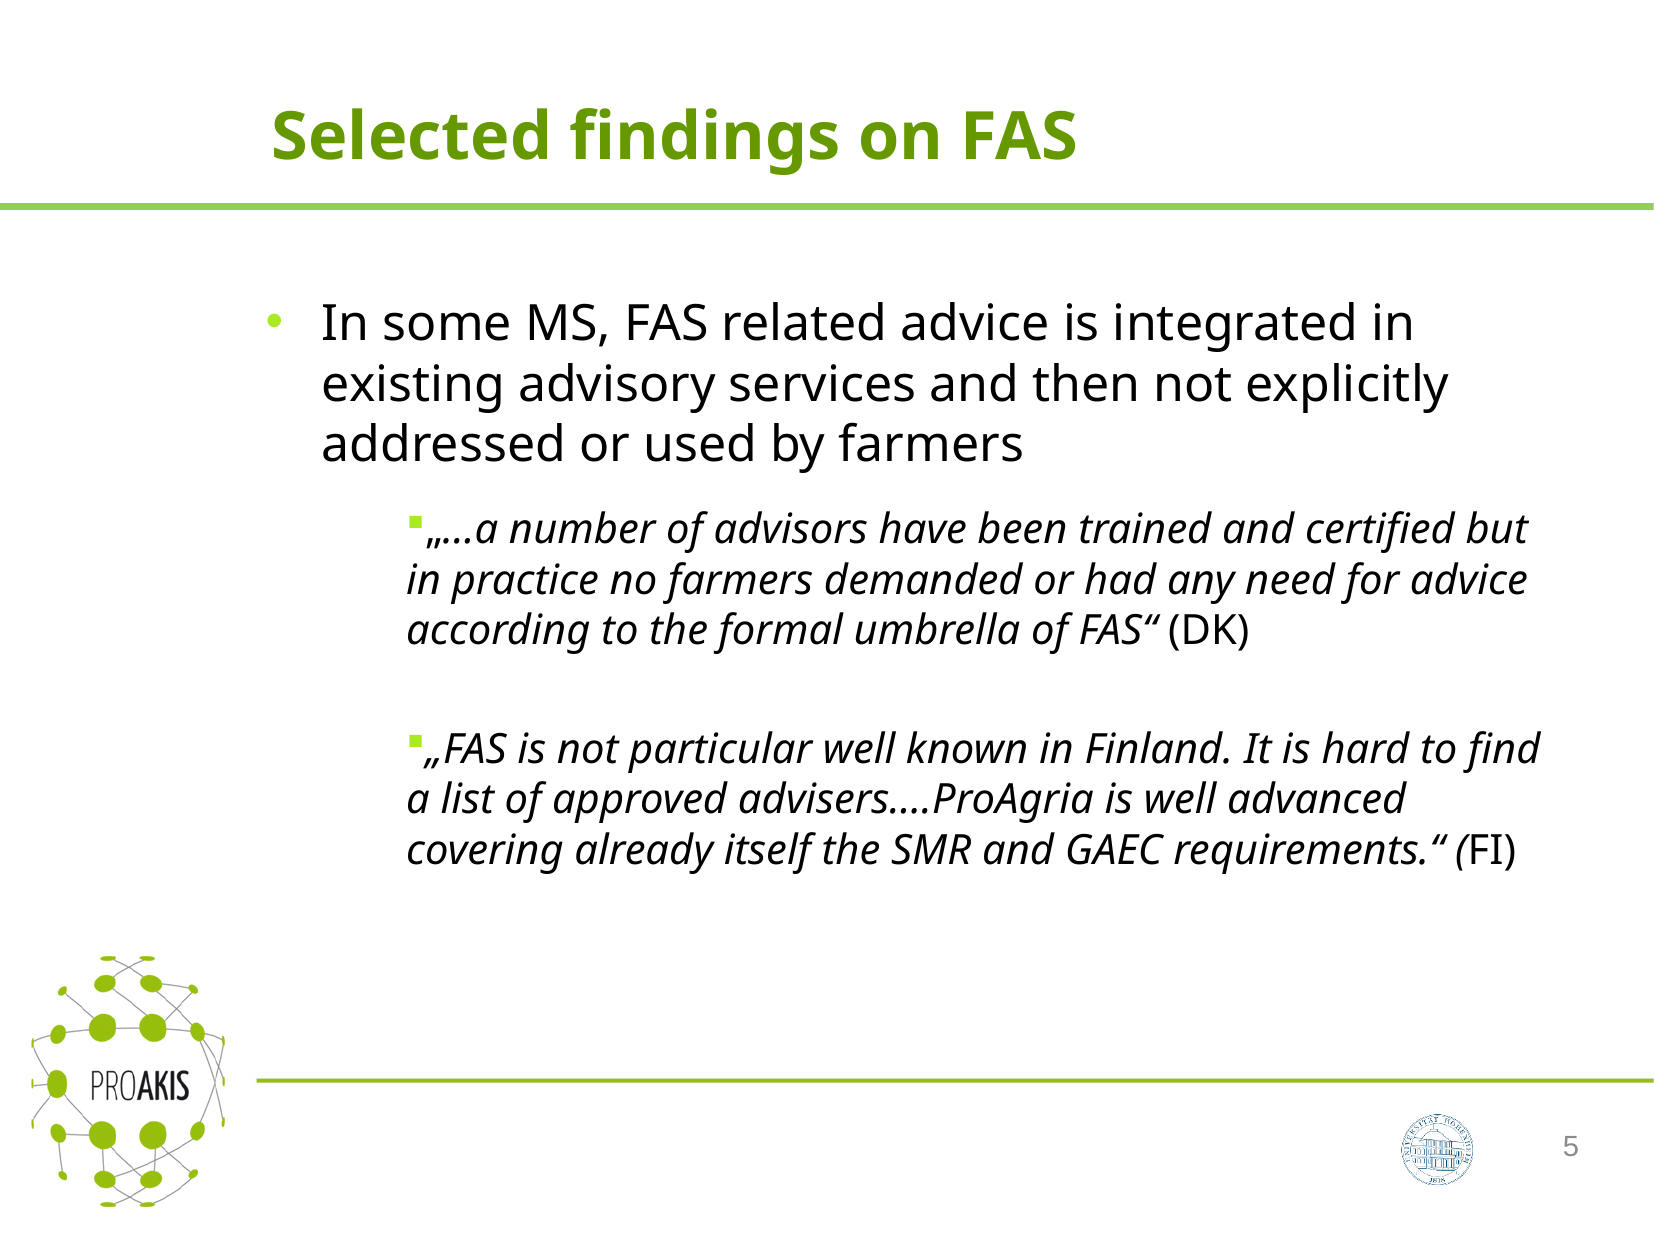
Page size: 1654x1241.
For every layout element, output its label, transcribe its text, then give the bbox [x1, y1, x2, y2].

title Selected findings on FAS [271, 29, 1577, 237]
picture [0, 0, 1654, 203]
list In some MS, FAS related advice is integrated in existing advisory services and then not explicitly addressed or used by farmers „…a number of advisors have been trained and certified but in practice no farmers demanded or had any need for advice according to the formal umbrella of FAS“ (DK) „FAS is not particular well known in Finland. It is hard to find a list of approved advisers….ProAgria is well advanced covering already itself the SMR and GAEC requirements.“ (FI) [265, 290, 1571, 1033]
picture [0, 210, 1654, 1241]
slide_number 5 [1208, 1114, 1595, 1181]
